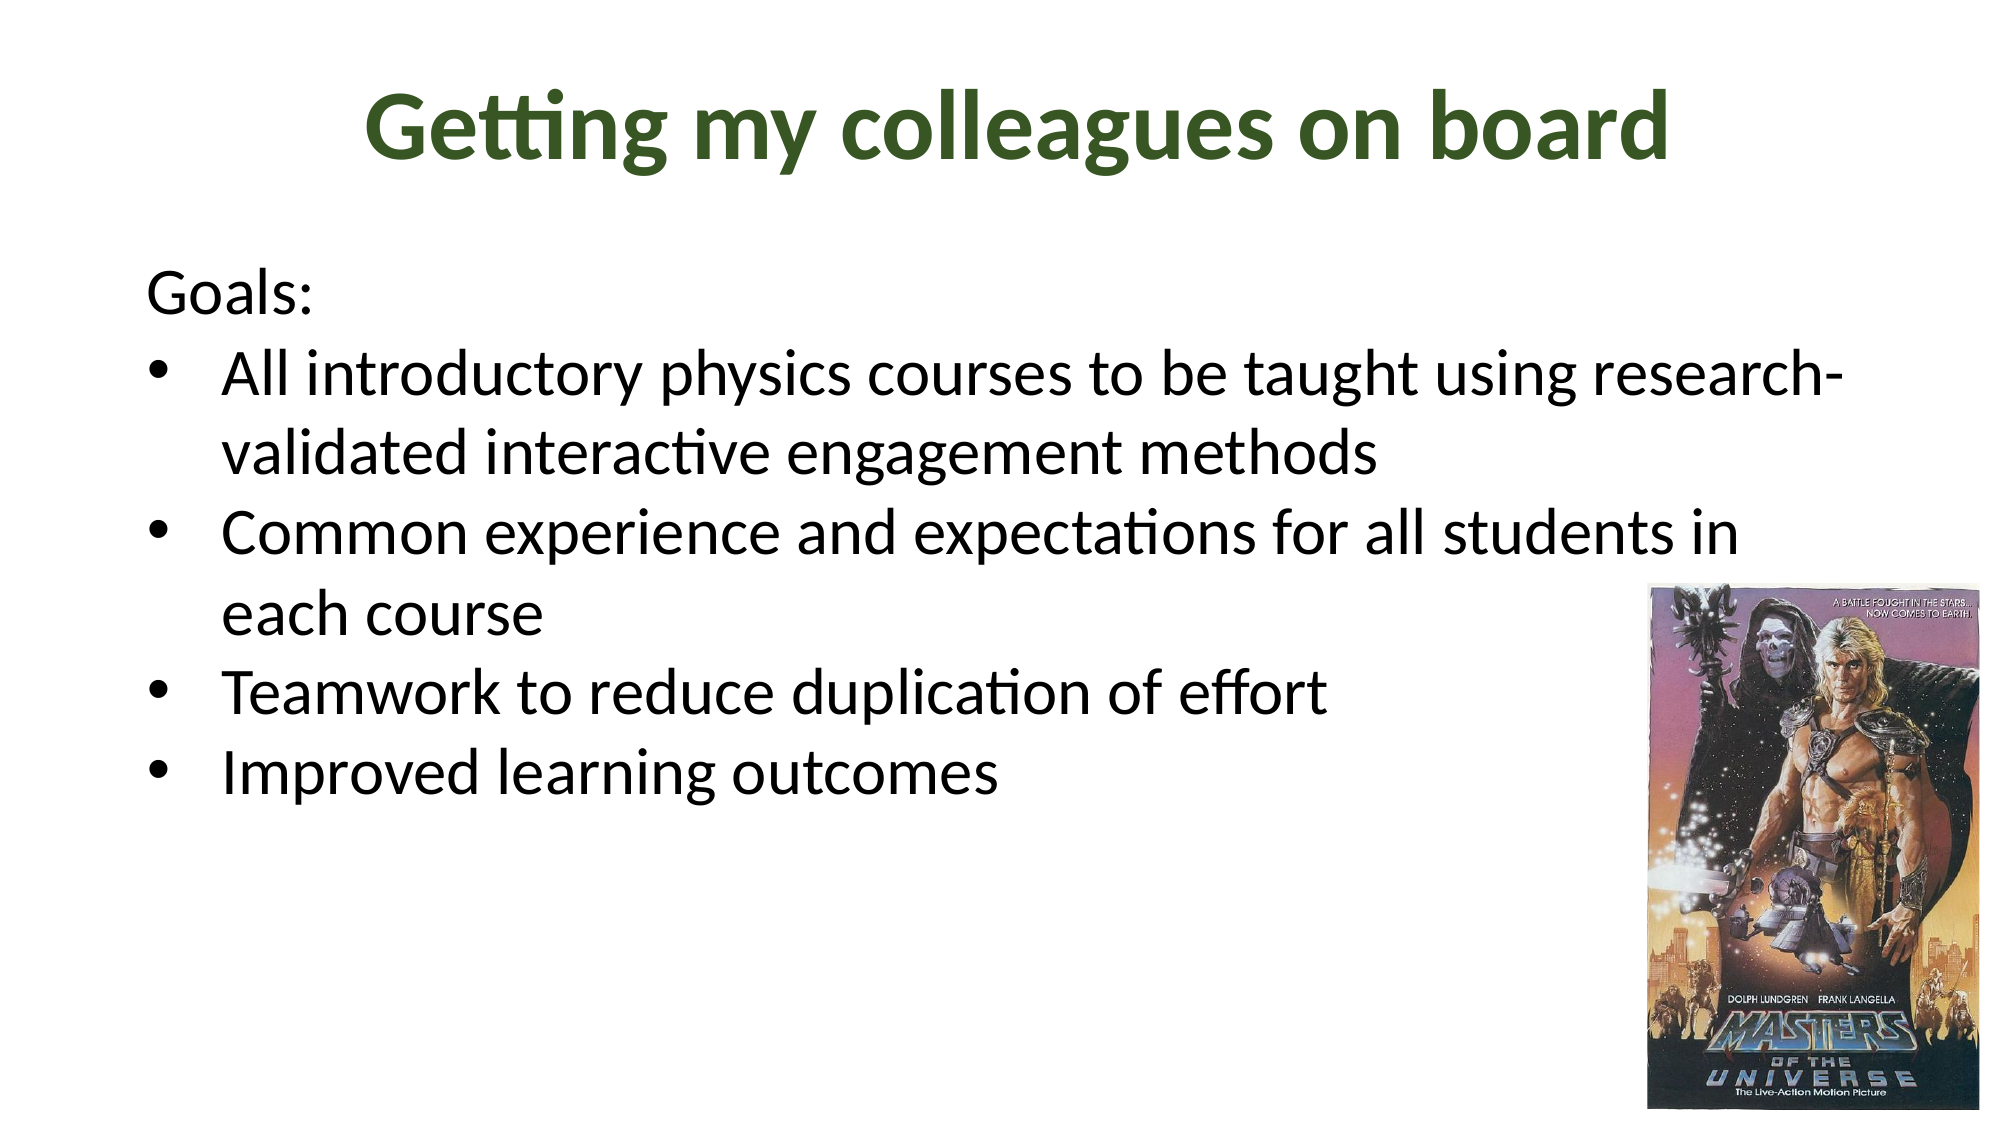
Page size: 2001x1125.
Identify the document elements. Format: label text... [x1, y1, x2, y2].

text_box Getting my colleagues on board [57, 52, 1980, 188]
picture [1647, 583, 1980, 1110]
text_box Goals: All introductory physics courses to be taught using research-validated interactive engagement methods Common experience and expectations for all students in each course Teamwork to reduce duplication of effort Improved learning outcomes [132, 241, 1870, 906]
